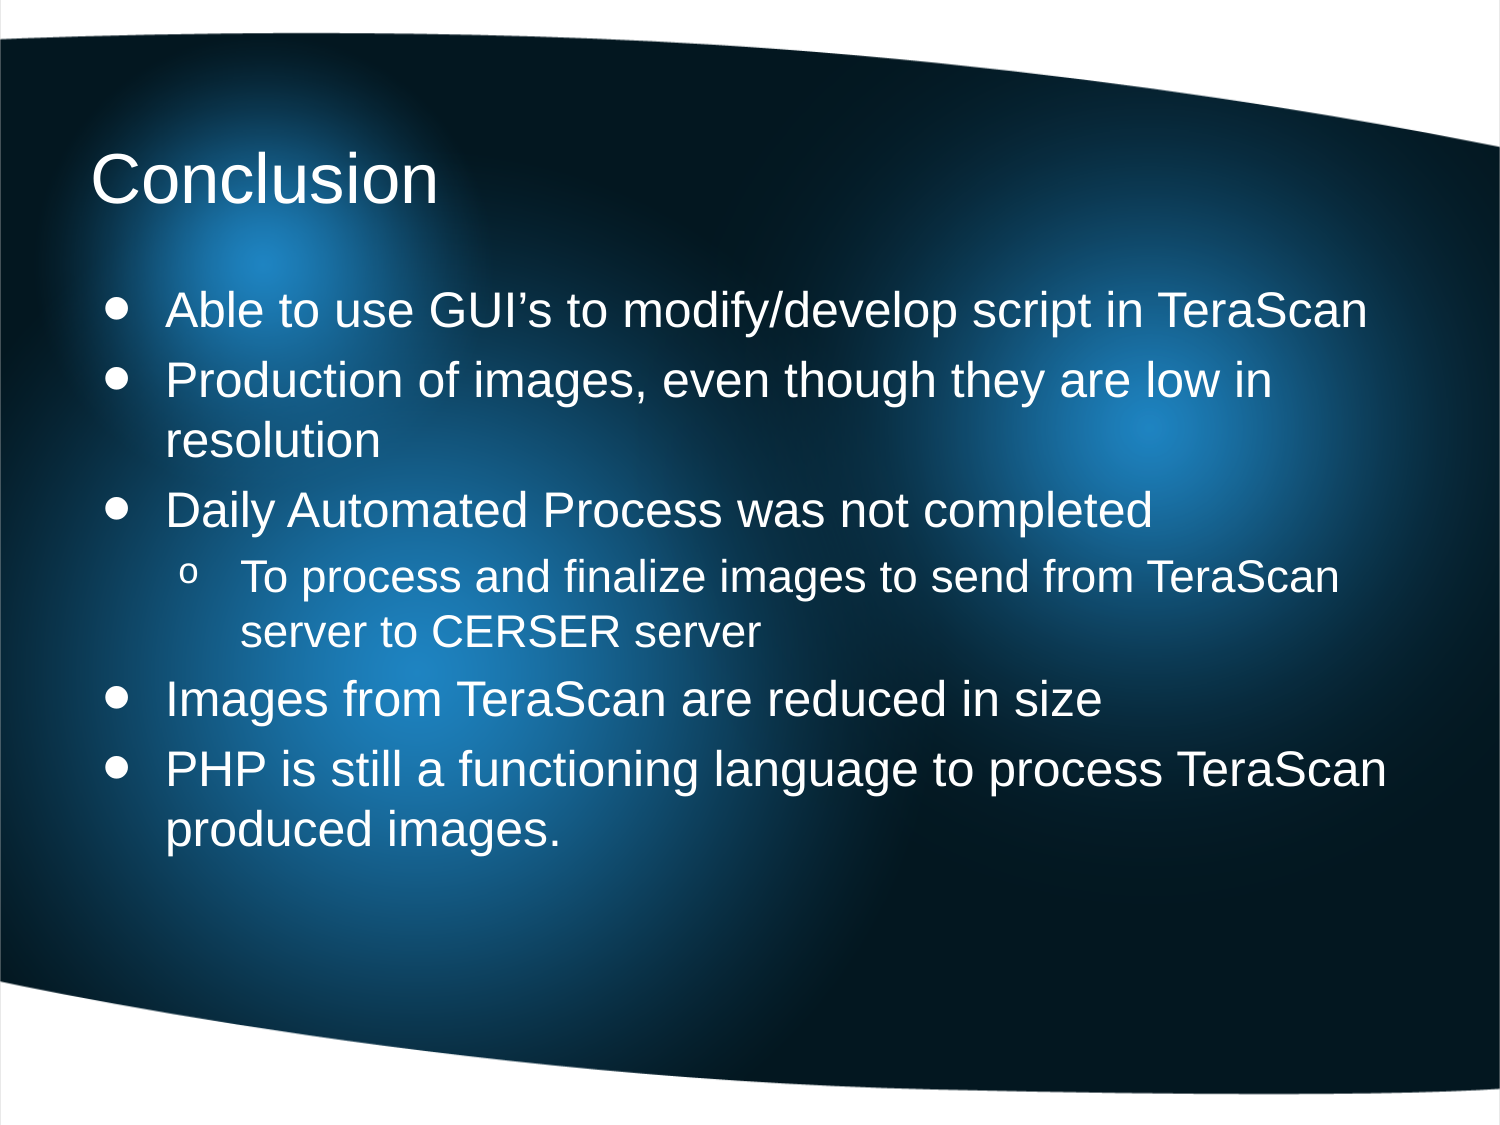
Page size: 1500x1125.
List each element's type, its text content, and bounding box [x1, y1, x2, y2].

list Able to use GUI’s to modify/develop script in TeraScan Production of images, even though they are low in resolution Daily Automated Process was not completed To process and finalize images to send from TeraScan server to CERSER server Images from TeraScan are reduced in size PHP is still a functioning language to process TeraScan produced images. [75, 262, 1425, 1078]
title Conclusion [75, 45, 1425, 233]
picture [0, 0, 1500, 1125]
